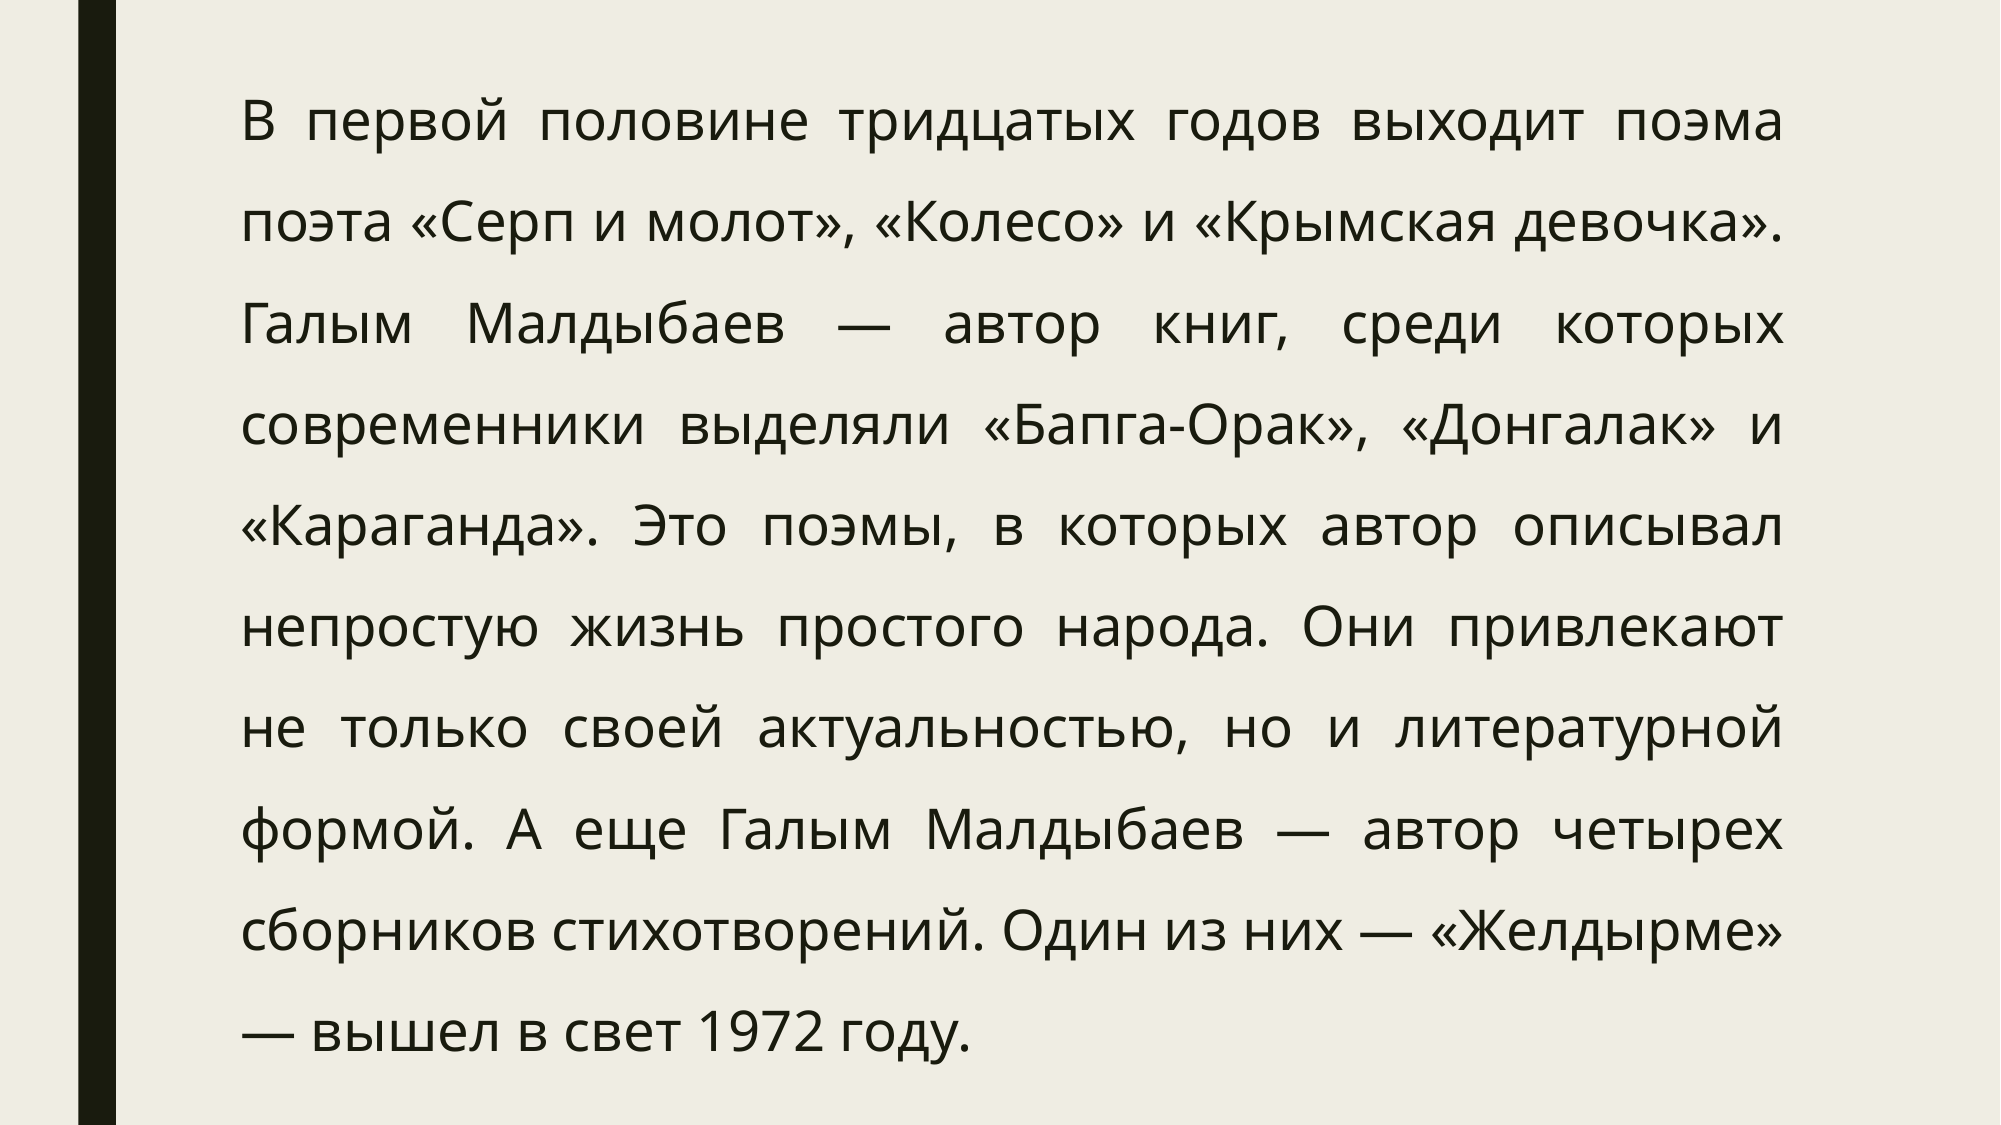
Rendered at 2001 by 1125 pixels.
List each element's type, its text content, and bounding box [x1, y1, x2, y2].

list В первой половине тридцатых годов выходит поэма поэта «Серп и молот», «Колесо» и «Крымская девочка». Галым Малдыбаев — автор книг, среди которых современники выделяли «Бапга-Орак», «Донгалак» и «Караганда». Это поэмы, в которых автор описывал непростую жизнь простого народа. Они привлекают не только своей актуальностью, но и литературной формой. А еще Галым Малдыбаев — автор четырех сборников стихотворений. Один из них — «Желдырме» — вышел в свет 1972 году. [225, 43, 1800, 963]
